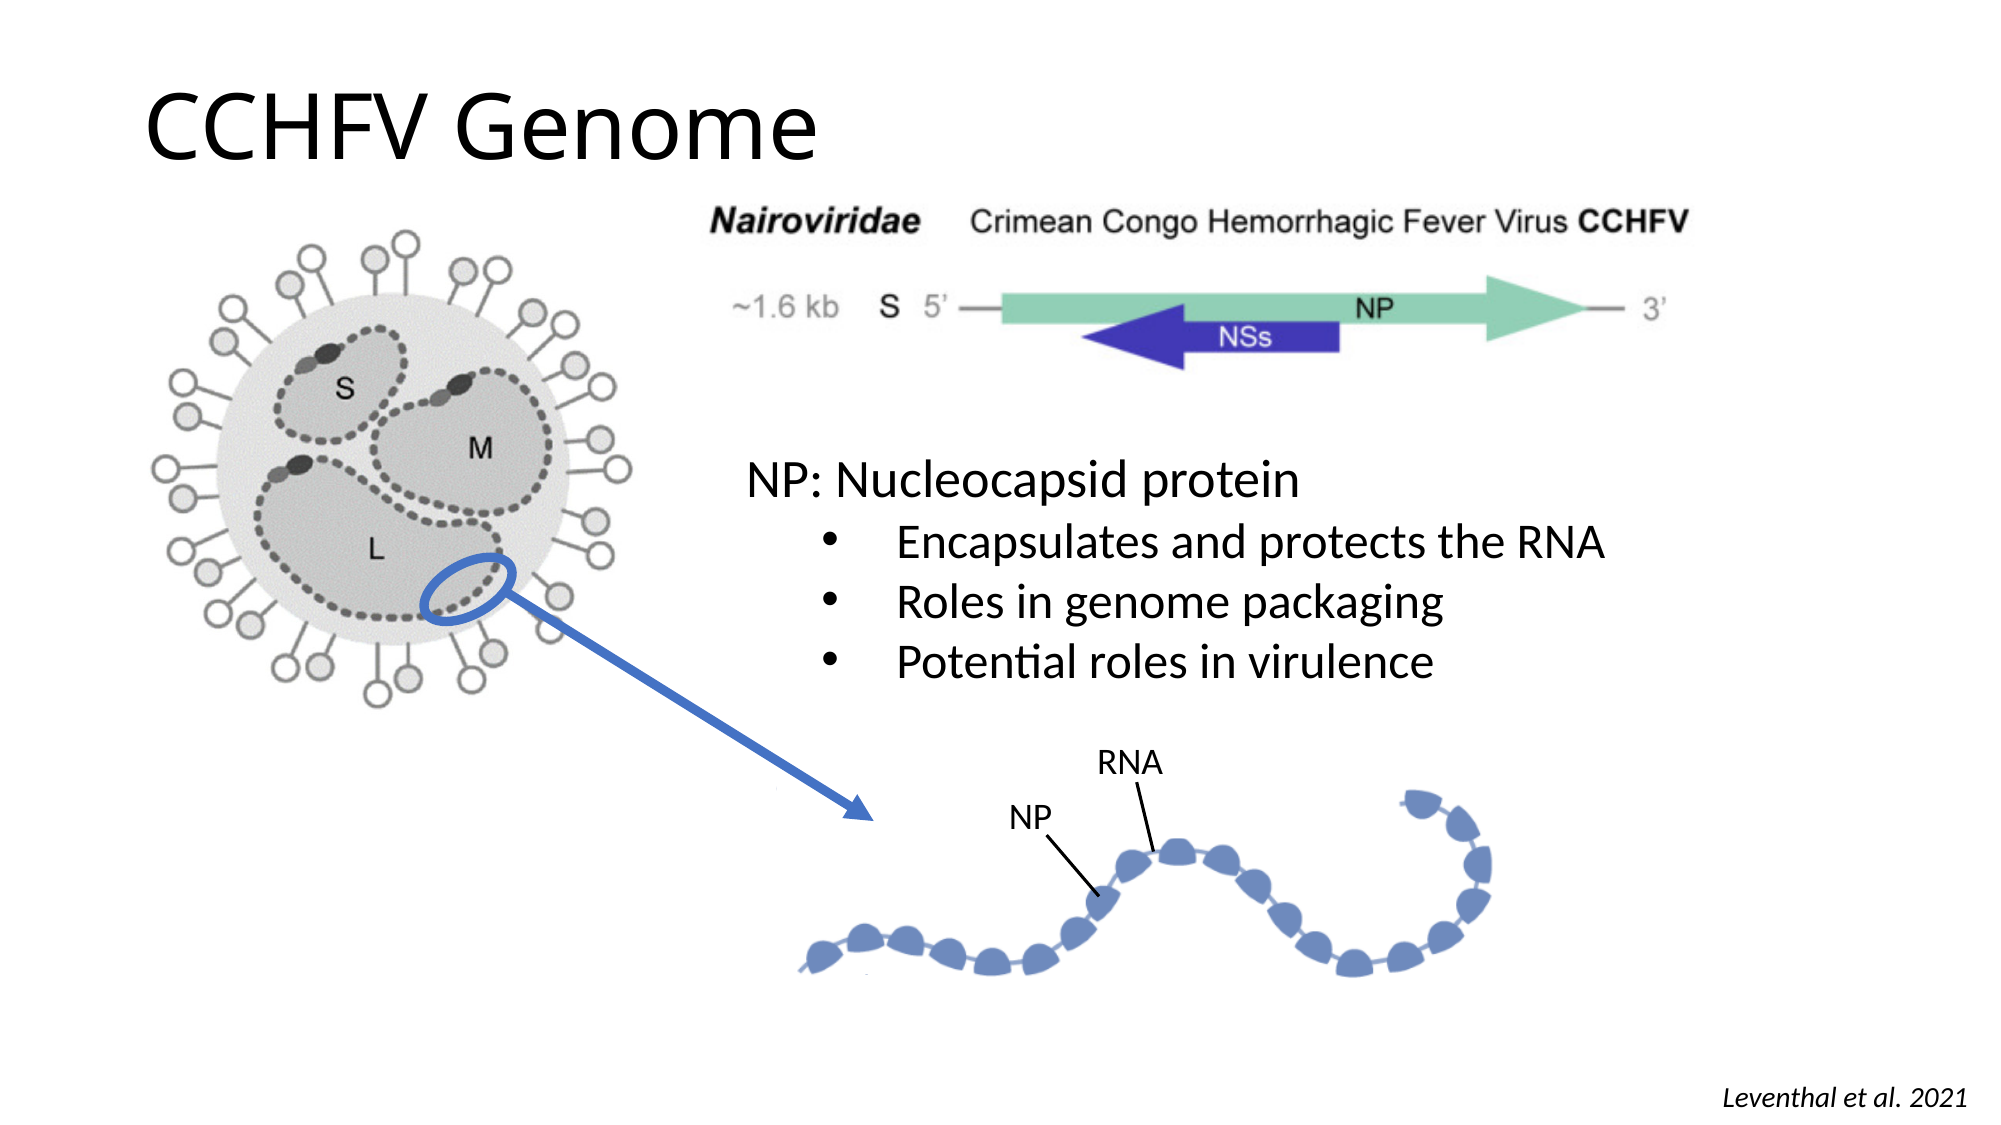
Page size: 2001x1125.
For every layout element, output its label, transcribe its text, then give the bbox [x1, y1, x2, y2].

text_box Leventhal et al. 2021 [1707, 1071, 2000, 1121]
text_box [776, 729, 1521, 1010]
title CCHFV Genome [128, 21, 1854, 212]
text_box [501, 589, 874, 822]
picture [128, 200, 1918, 736]
text_box NP: Nucleocapsid protein Encapsulates and protects the RNA Roles in genome packaging Potential roles in virulence [731, 435, 1762, 696]
